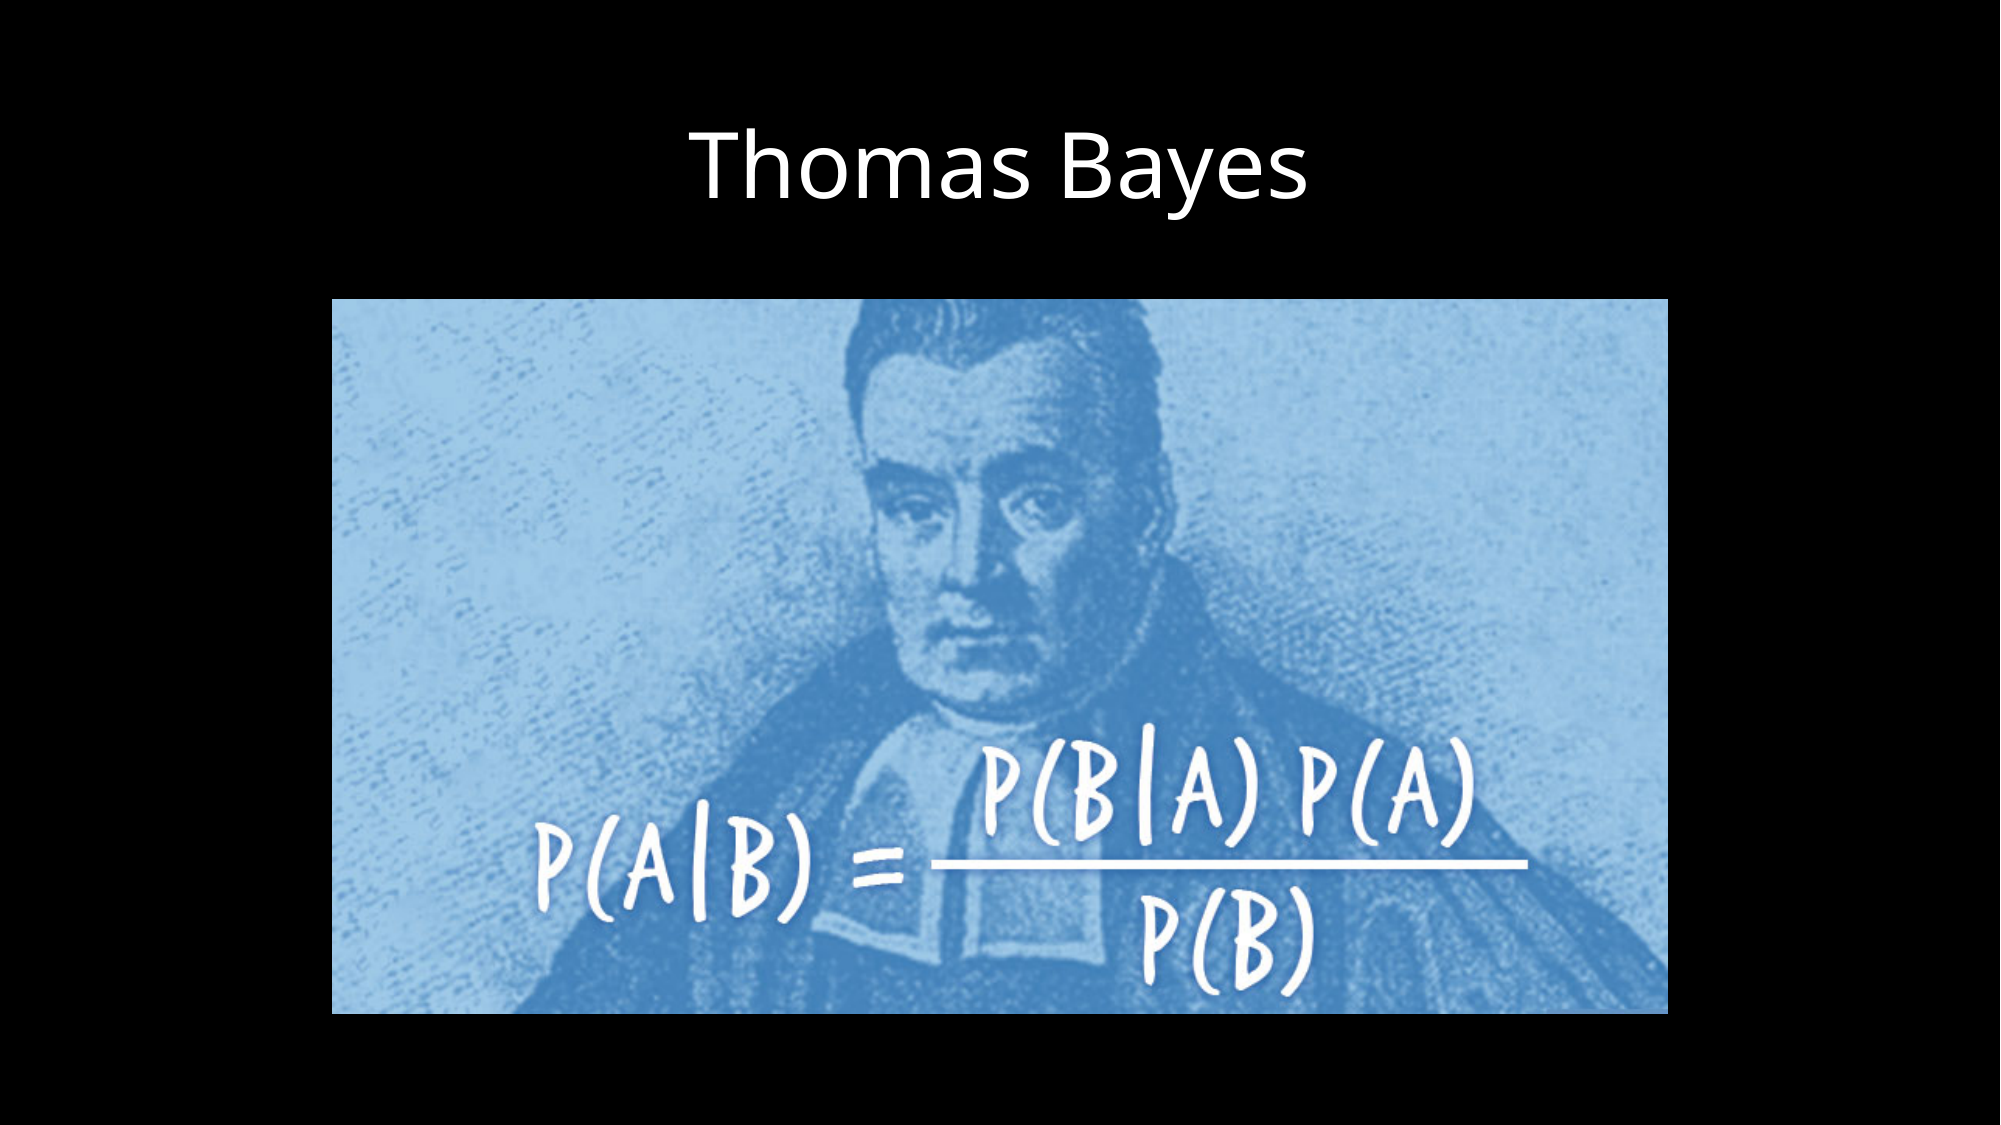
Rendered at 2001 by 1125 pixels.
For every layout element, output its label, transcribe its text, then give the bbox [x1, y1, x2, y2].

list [332, 299, 1668, 1014]
title Thomas Bayes [137, 59, 1863, 278]
